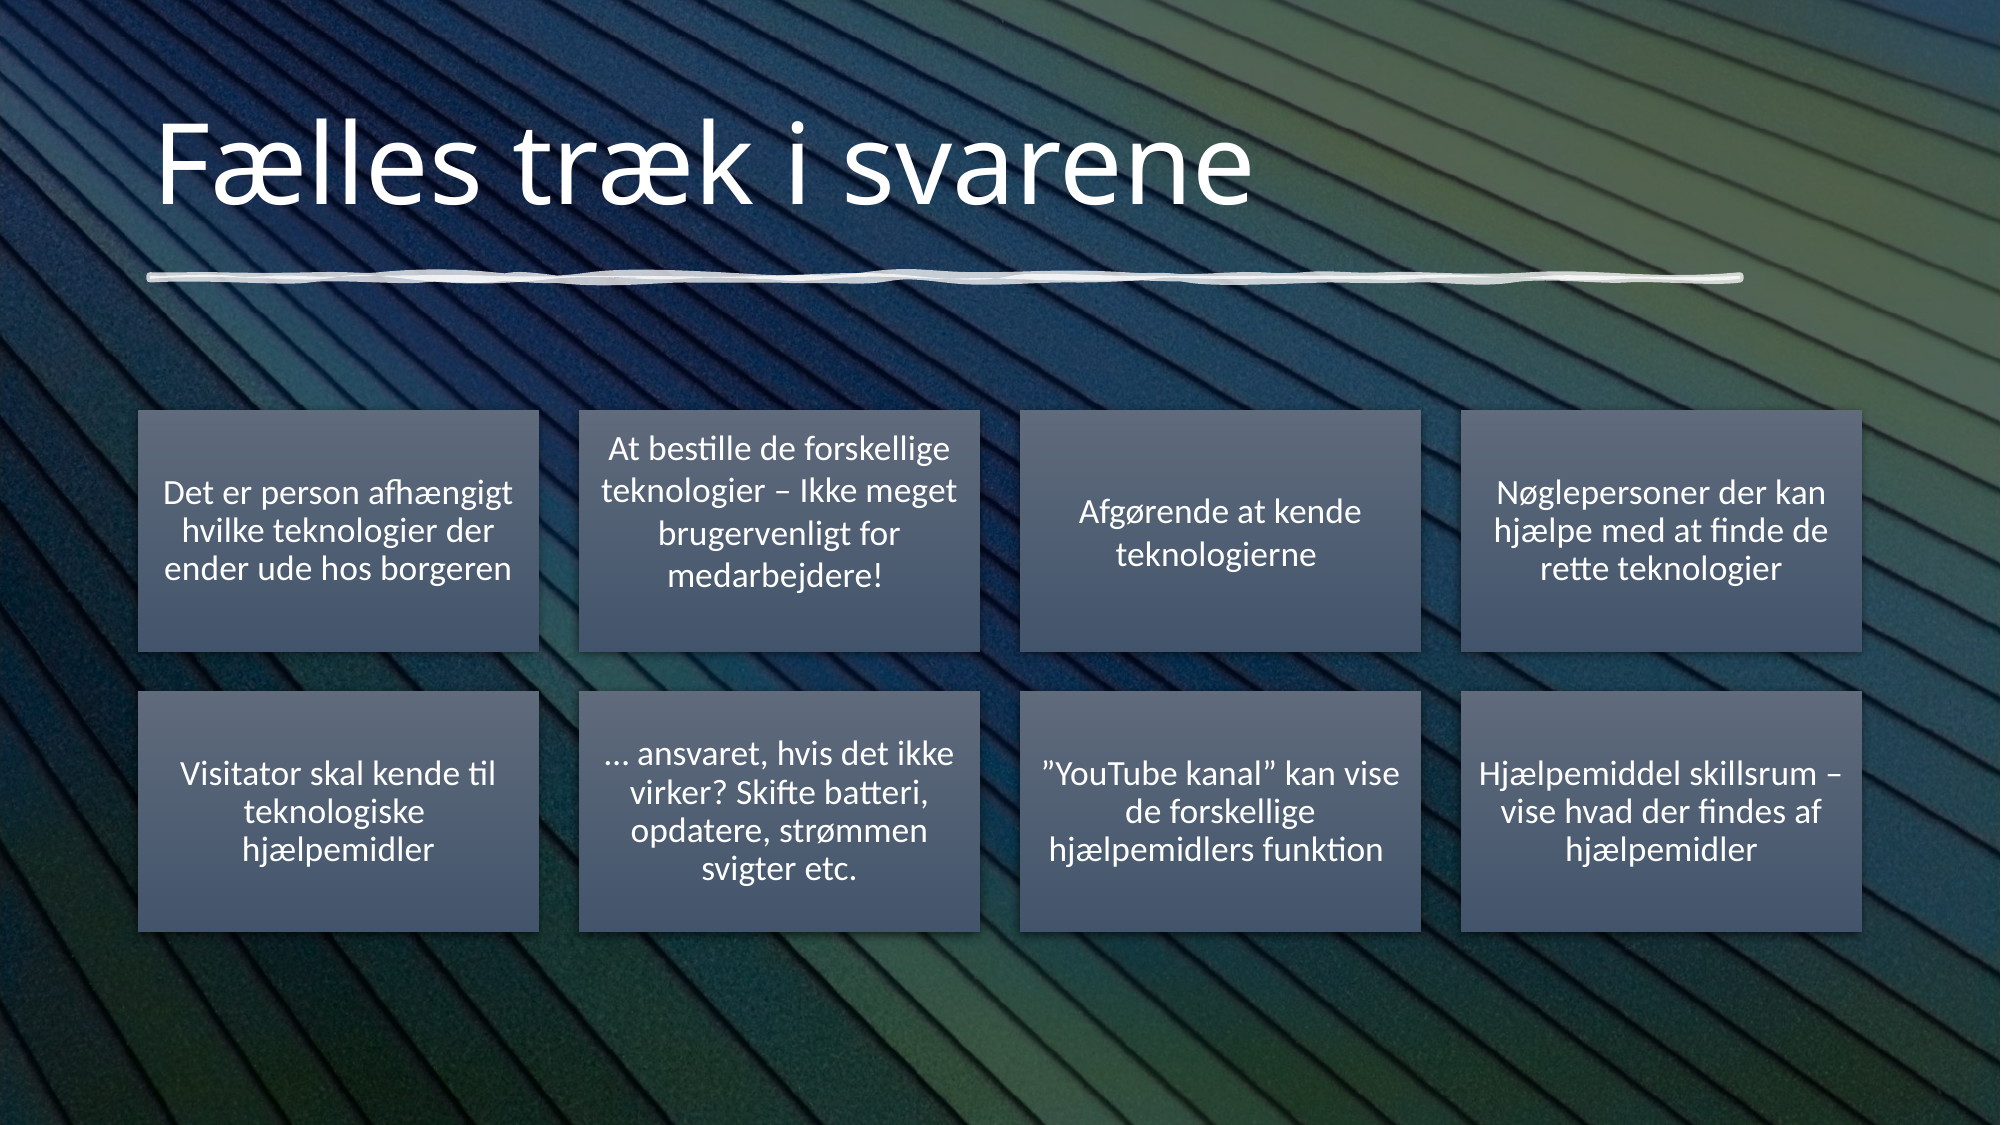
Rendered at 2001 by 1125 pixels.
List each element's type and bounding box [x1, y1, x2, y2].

picture [0, 0, 2000, 1125]
list [137, 328, 1863, 1014]
